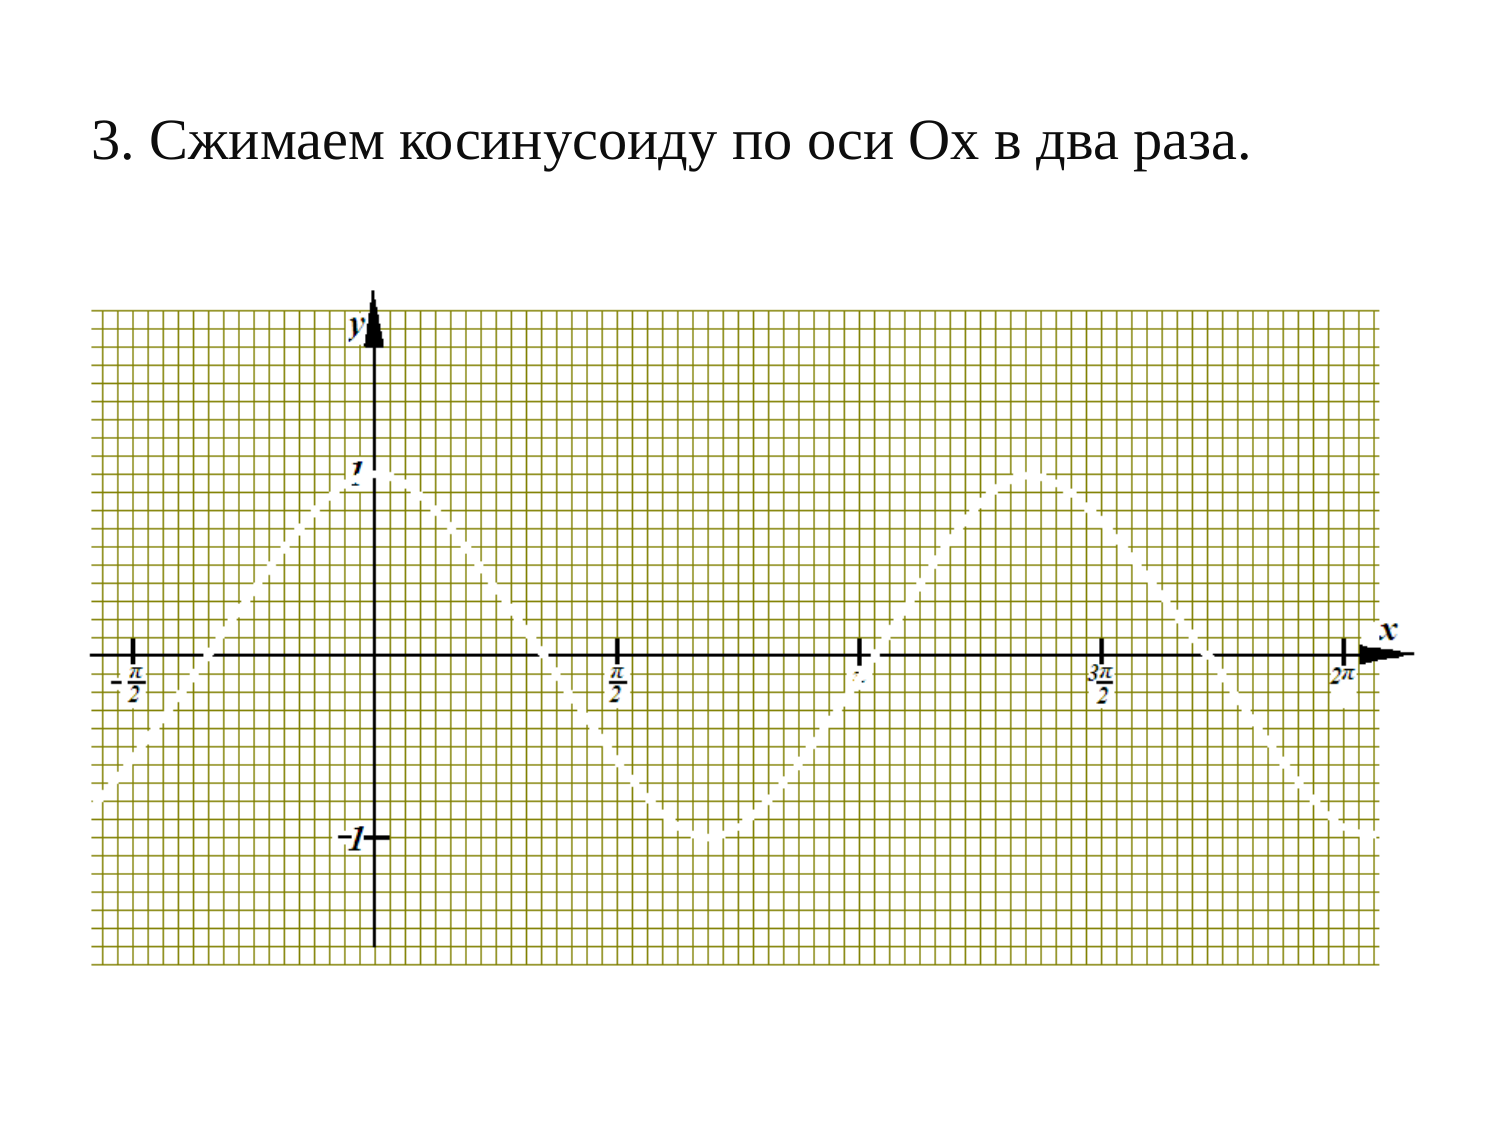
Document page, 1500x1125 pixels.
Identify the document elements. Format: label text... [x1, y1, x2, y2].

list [74, 280, 1426, 988]
title 3. Сжимаем косинусоиду по оси Ох в два раза. [76, 42, 1427, 231]
